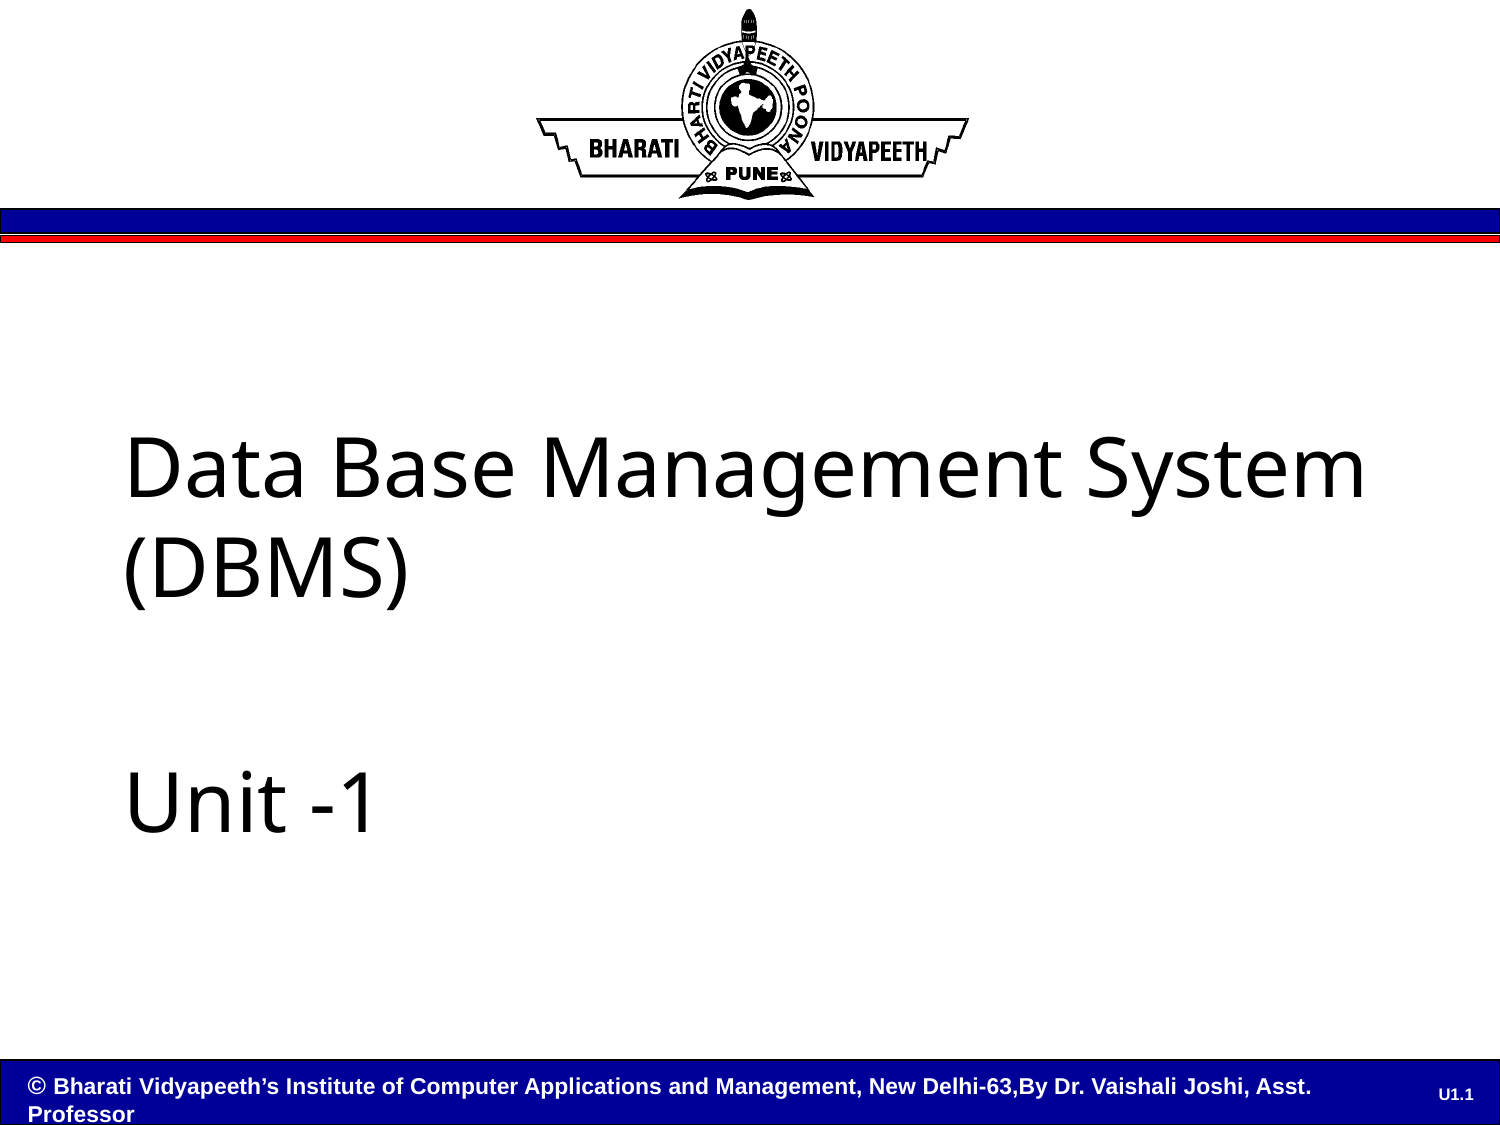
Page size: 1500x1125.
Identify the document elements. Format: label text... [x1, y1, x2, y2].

title Data Base Management System (DBMS) Unit -1 [109, 406, 1425, 832]
picture [536, 9, 969, 200]
